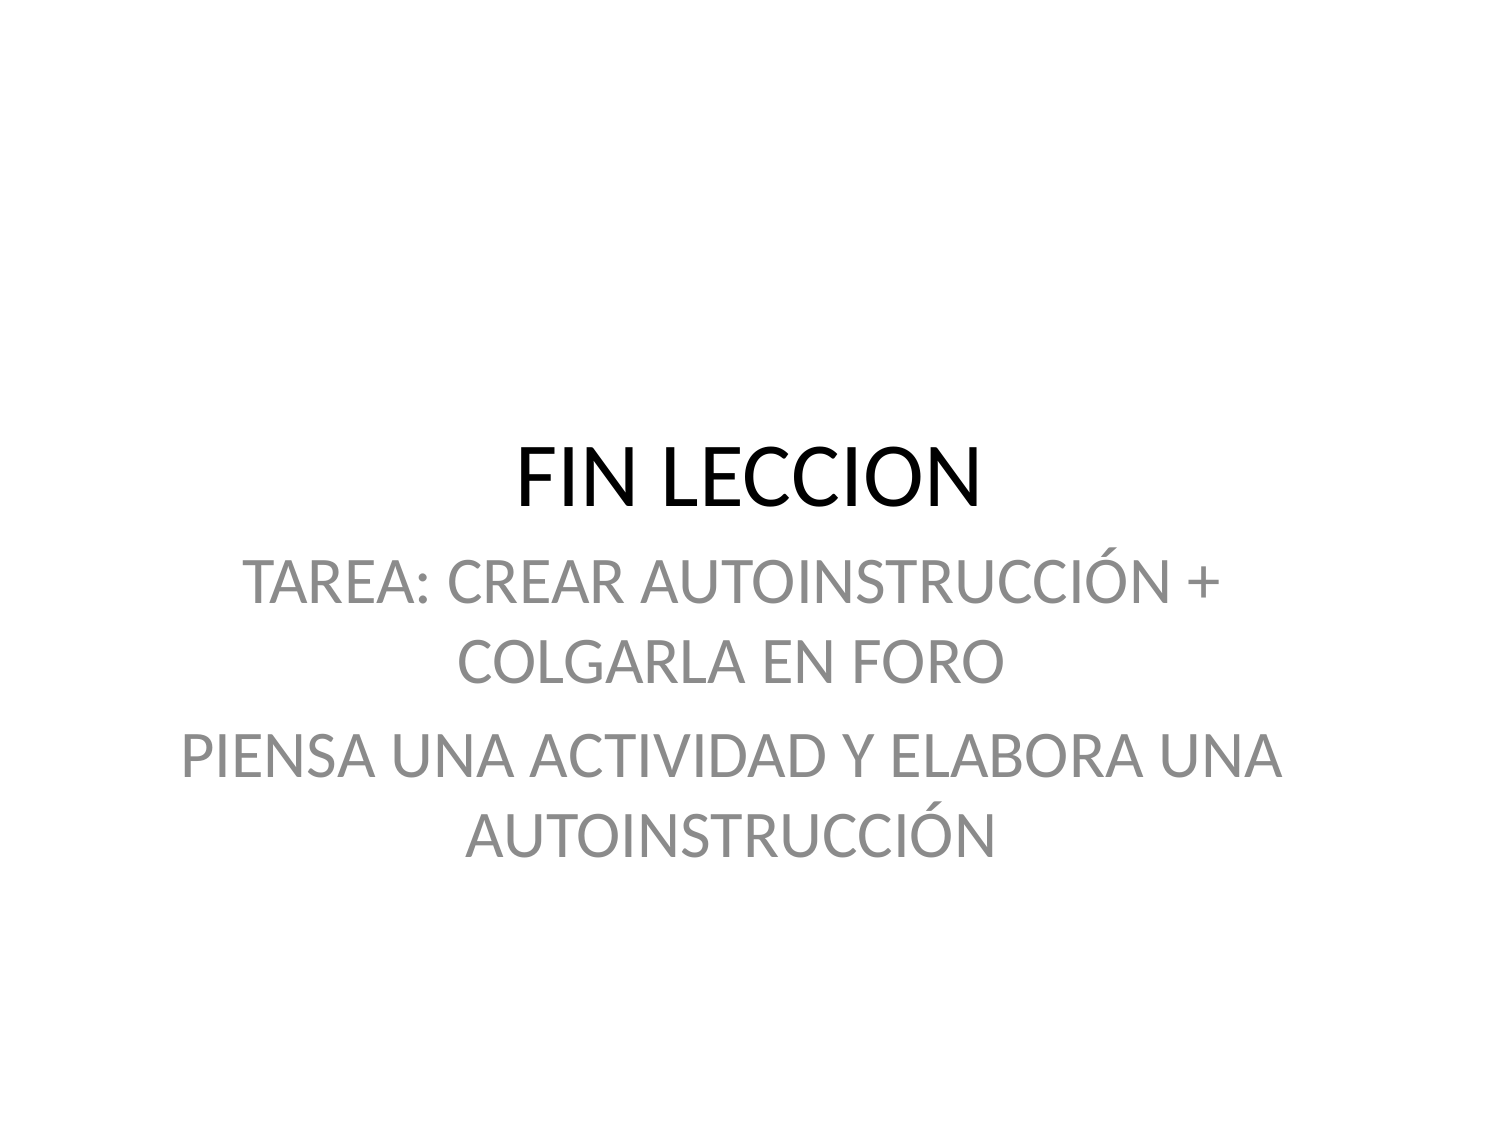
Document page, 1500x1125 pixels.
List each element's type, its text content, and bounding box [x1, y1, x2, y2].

subtitle TAREA: CREAR AUTOINSTRUCCIÓN + COLGARLA EN FORO PIENSA UNA ACTIVIDAD Y ELABORA UNA AUTOINSTRUCCIÓN [87, 529, 1376, 818]
title FIN LECCION [112, 349, 1388, 591]
